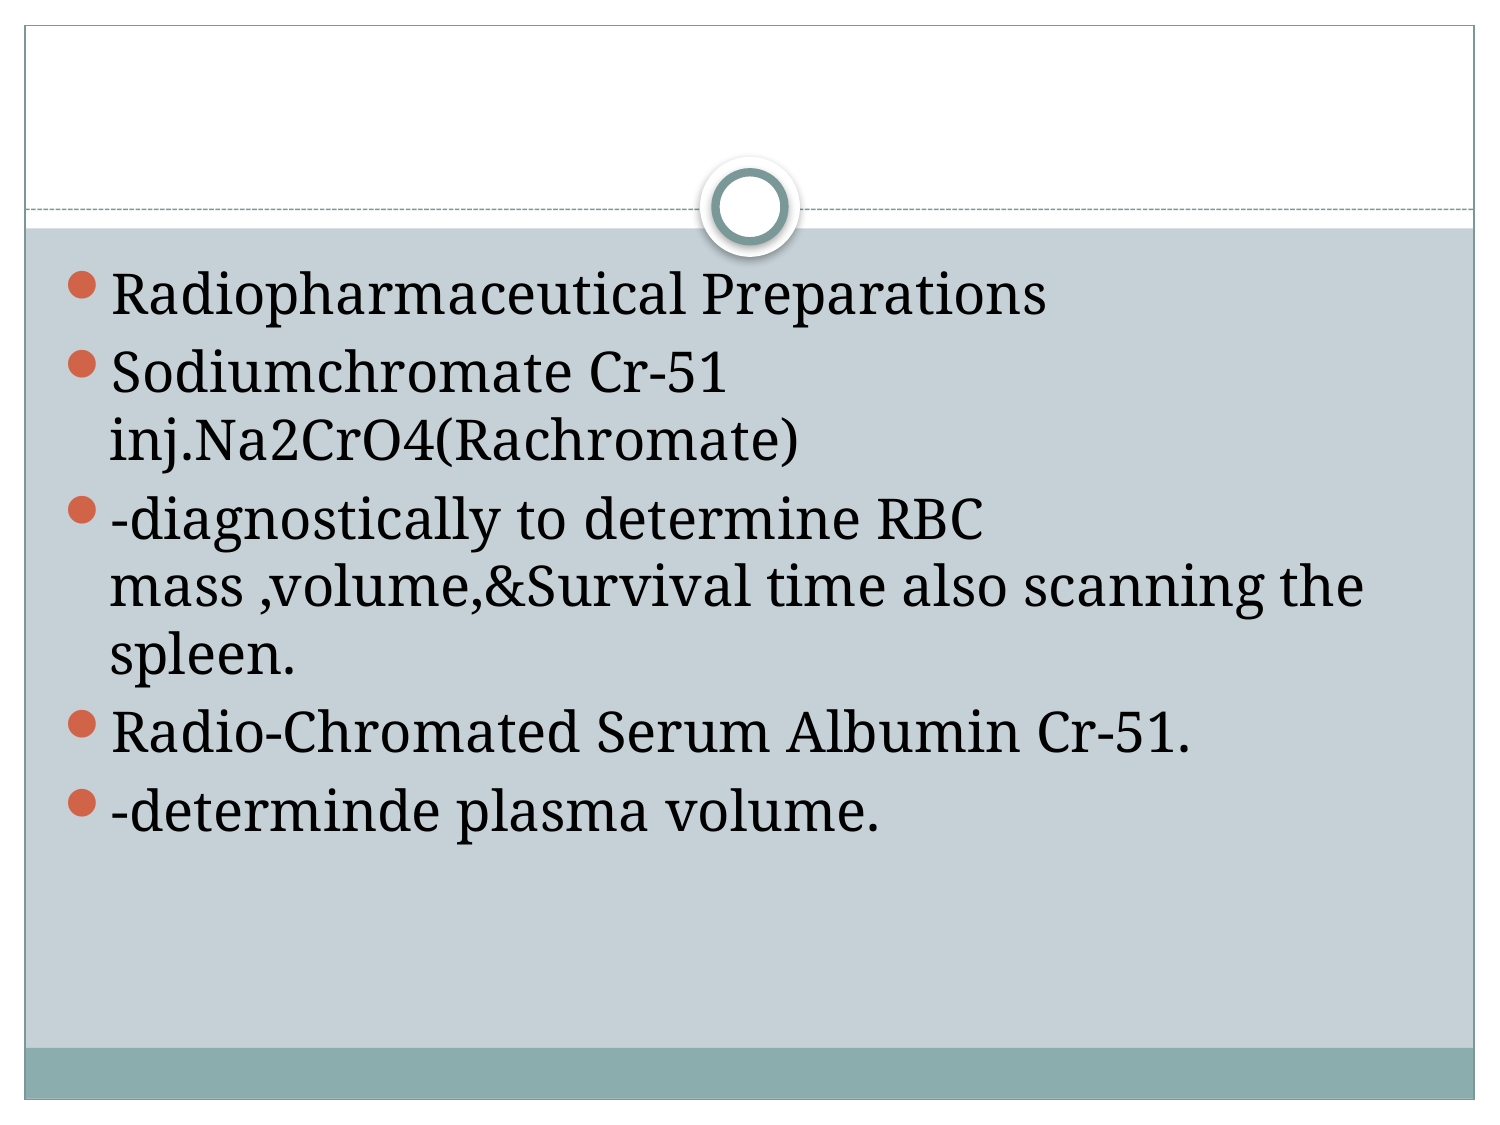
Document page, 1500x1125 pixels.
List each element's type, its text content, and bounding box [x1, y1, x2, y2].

list Radiopharmaceutical Preparations Sodiumchromate Cr-51 inj.Na2CrO4(Rachromate) -diagnostically to determine RBC mass ,volume,&Survival time also scanning the spleen. Radio-Chromated Serum Albumin Cr-51. -determinde plasma volume. [49, 250, 1445, 1001]
